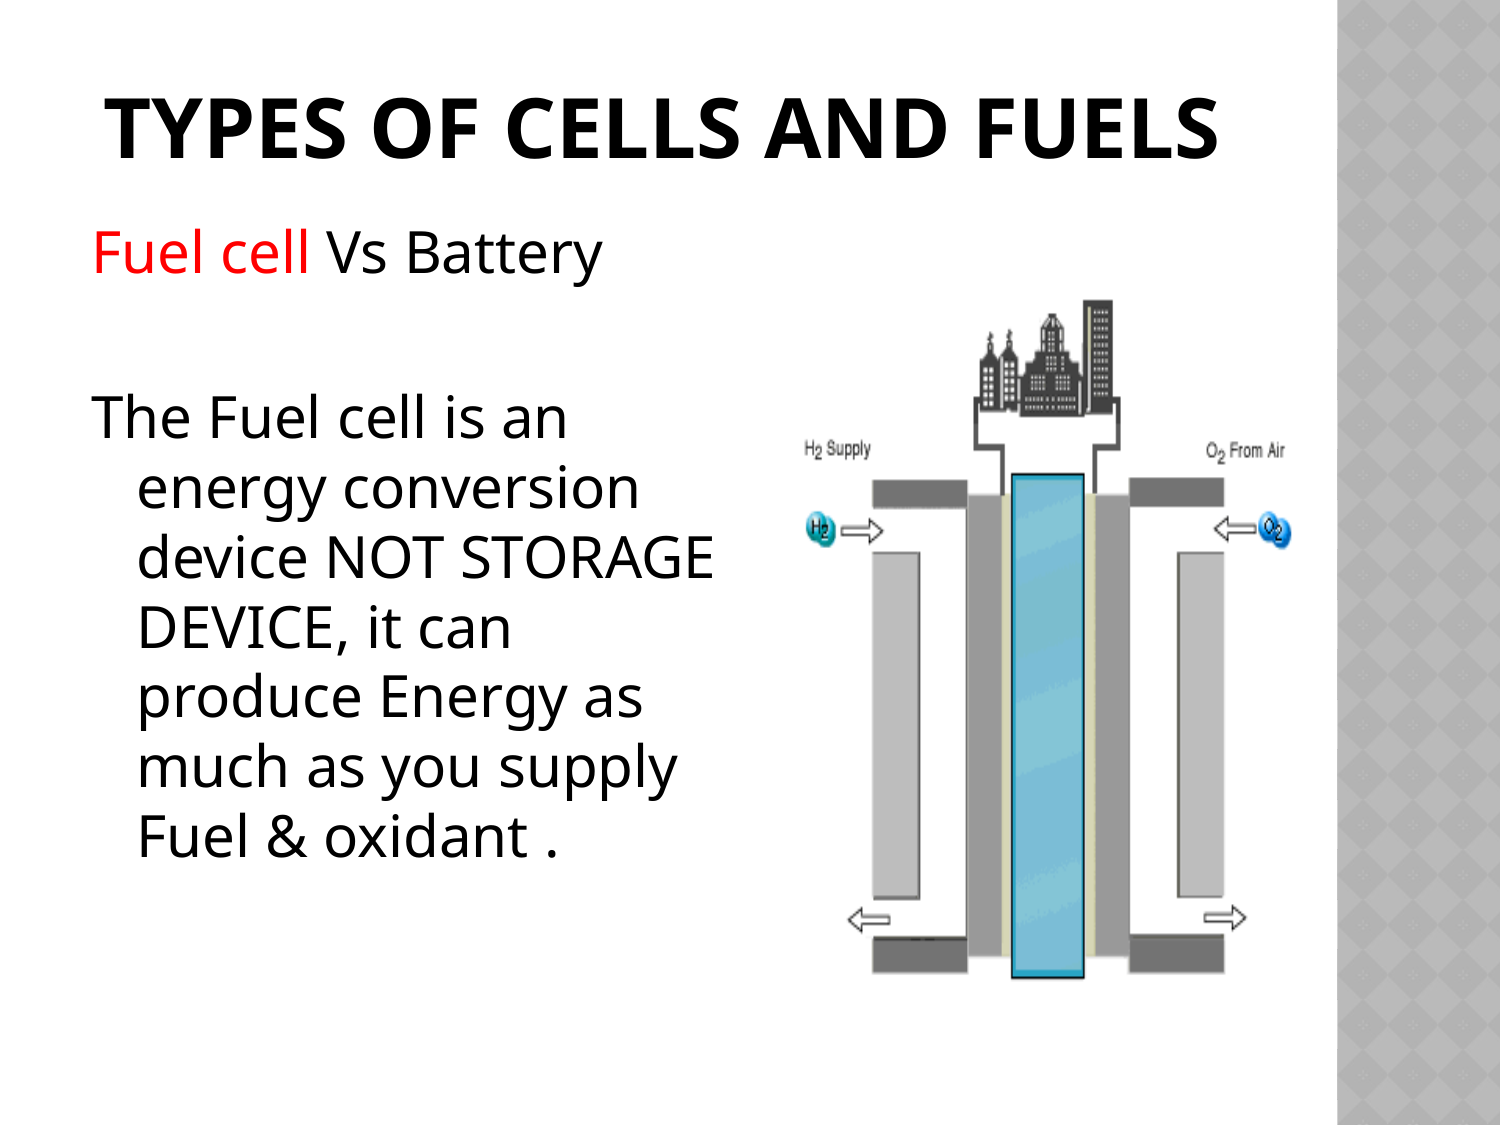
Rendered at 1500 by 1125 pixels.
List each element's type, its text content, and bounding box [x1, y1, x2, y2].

title Types of cells and fuels [53, 42, 1272, 175]
picture [796, 266, 1293, 993]
list Fuel cell Vs Battery The Fuel cell is an energy conversion device NOT STORAGE DEVICE, it can produce Energy as much as you supply Fuel & oxidant . [76, 208, 750, 1012]
